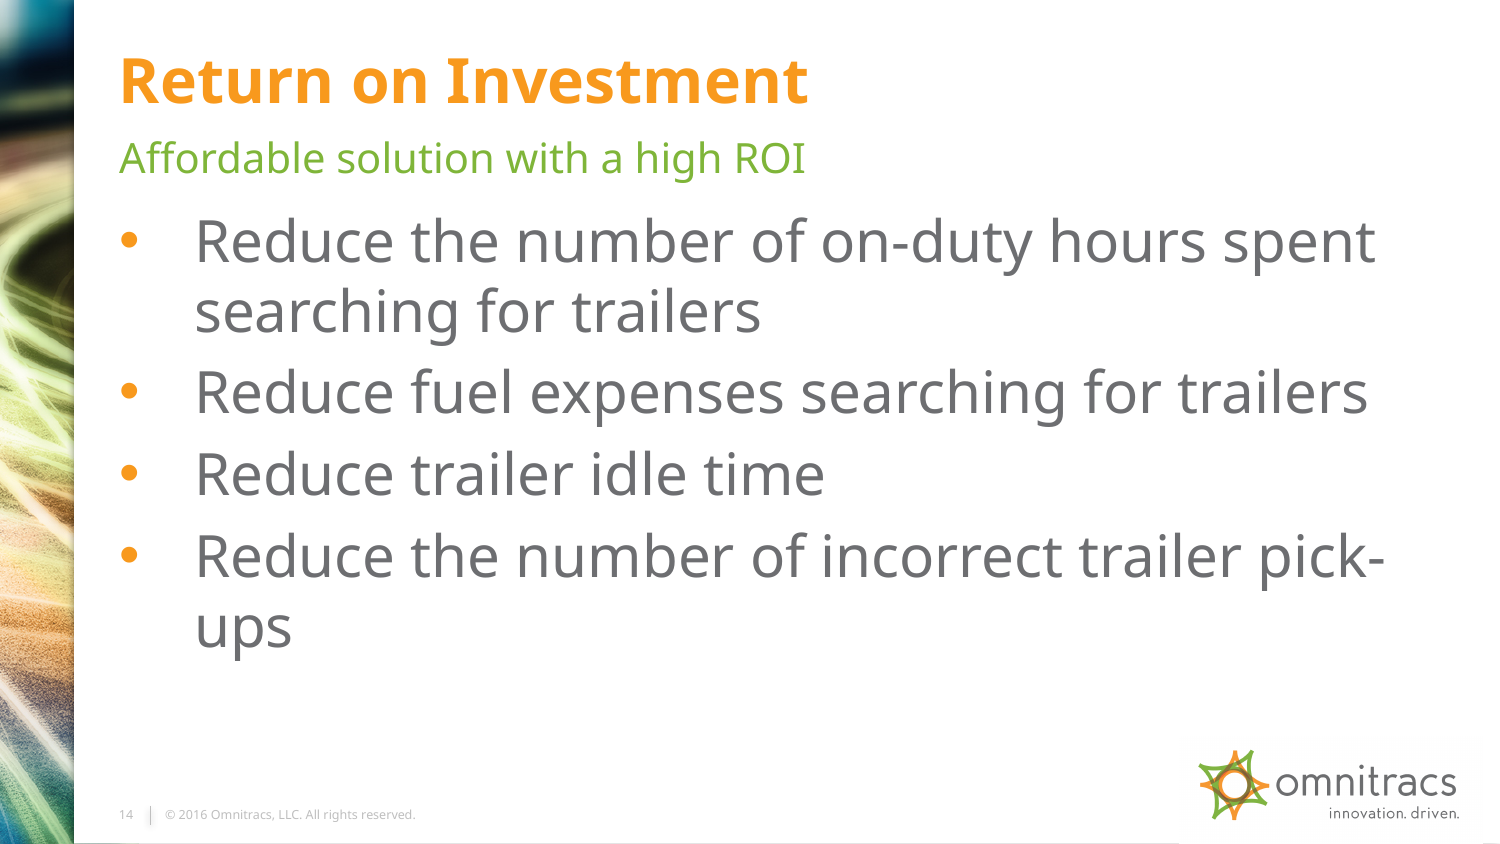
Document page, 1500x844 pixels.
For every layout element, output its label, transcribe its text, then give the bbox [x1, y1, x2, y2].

list Reduce the number of on-duty hours spent searching for trailers Reduce fuel expenses searching for trailers Reduce trailer idle time Reduce the number of incorrect trailer pick-ups [104, 196, 1425, 723]
list Affordable solution with a high ROI [104, 132, 1425, 184]
picture [0, 0, 74, 844]
picture [1179, 736, 1483, 844]
title Return on Investment [104, 33, 1425, 132]
